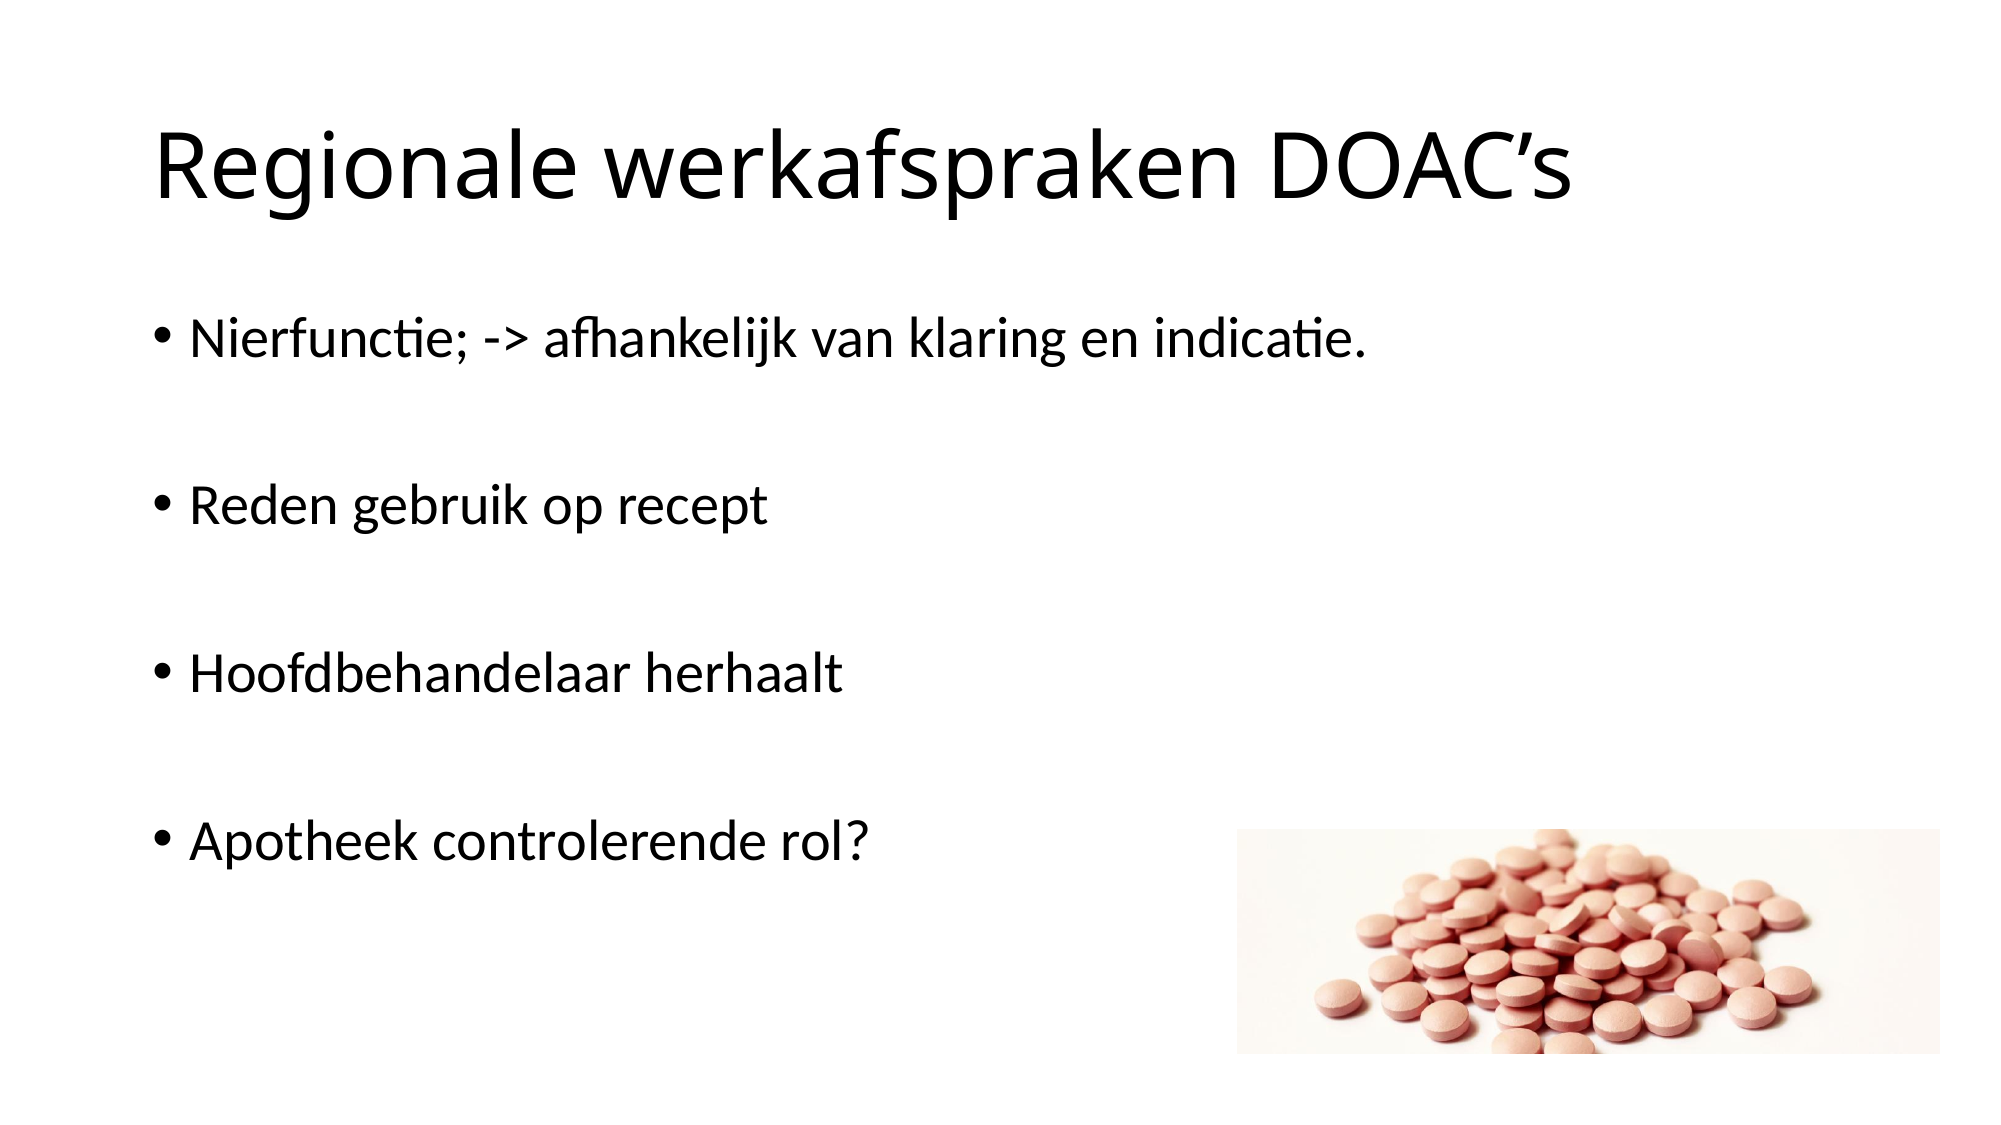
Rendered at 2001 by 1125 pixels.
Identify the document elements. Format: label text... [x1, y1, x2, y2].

list Nierfunctie; -> afhankelijk van klaring en indicatie. Reden gebruik op recept Hoofdbehandelaar herhaalt Apotheek controlerende rol? [137, 299, 1863, 1014]
title Regionale werkafspraken DOAC’s [137, 59, 1863, 278]
picture [1237, 829, 1940, 1054]
